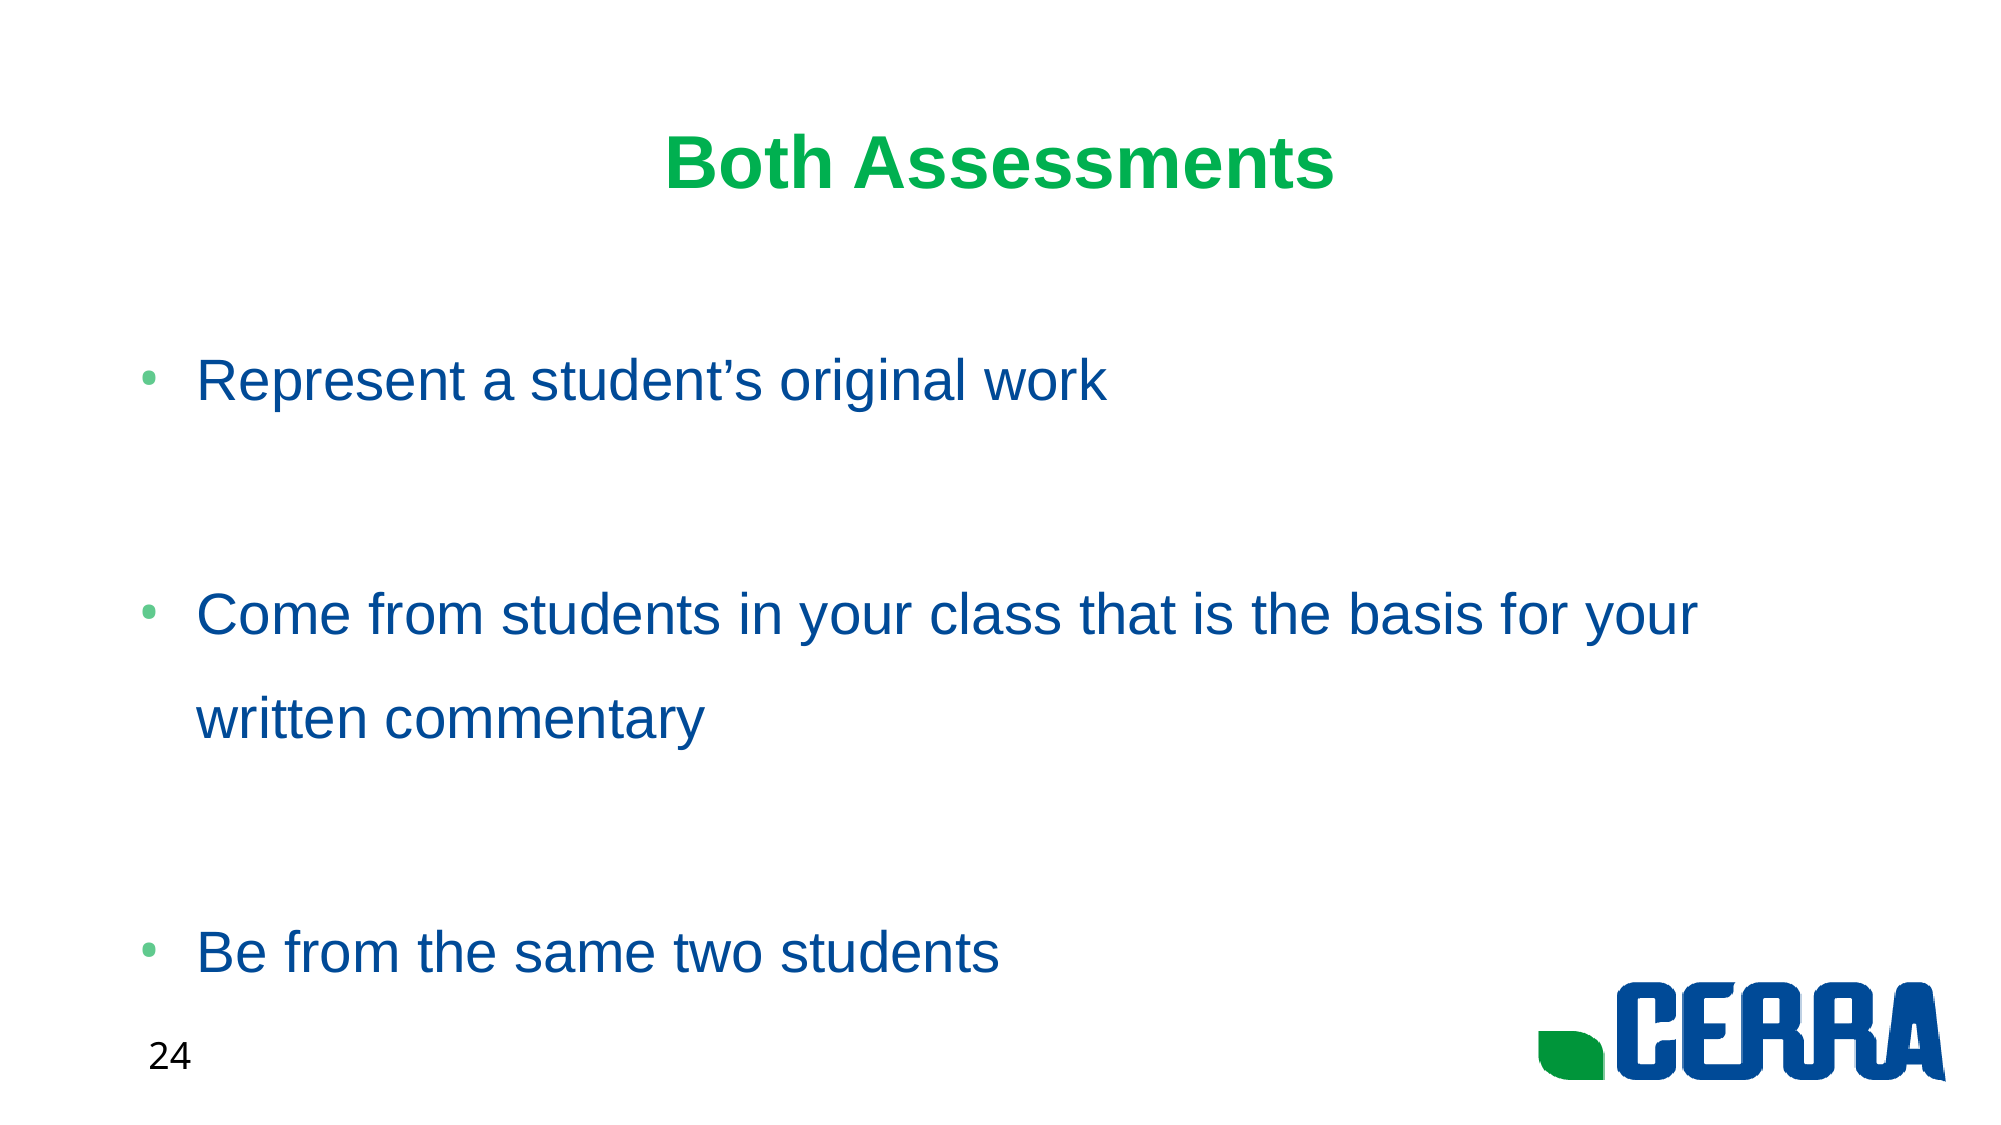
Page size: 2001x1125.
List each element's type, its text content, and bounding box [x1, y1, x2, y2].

slide_number 24 [133, 1024, 567, 1103]
list Represent a student’s original work Come from students in your class that is the basis for your written commentary Be from the same two students [123, 299, 1874, 988]
picture [1516, 862, 1969, 1125]
title Both Assessments [125, 50, 1876, 373]
